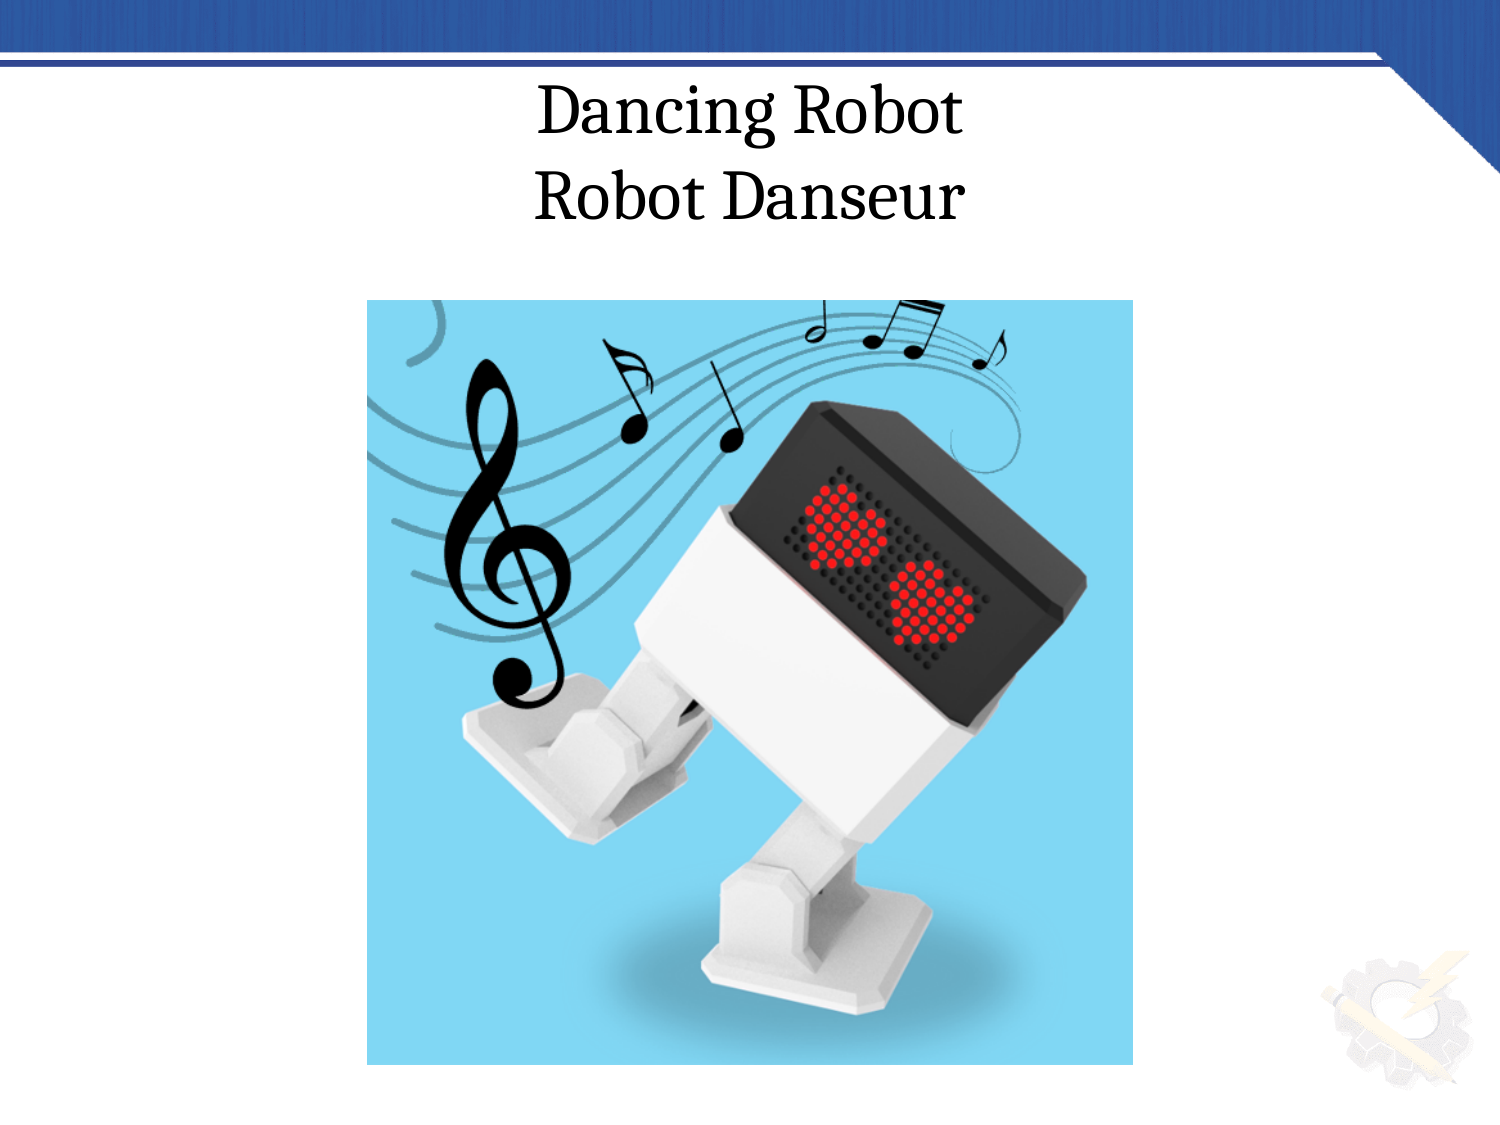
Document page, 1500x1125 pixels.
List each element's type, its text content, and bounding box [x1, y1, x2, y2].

picture [0, 0, 1500, 1125]
title Dancing Robot Robot Danseur [75, 54, 1425, 243]
